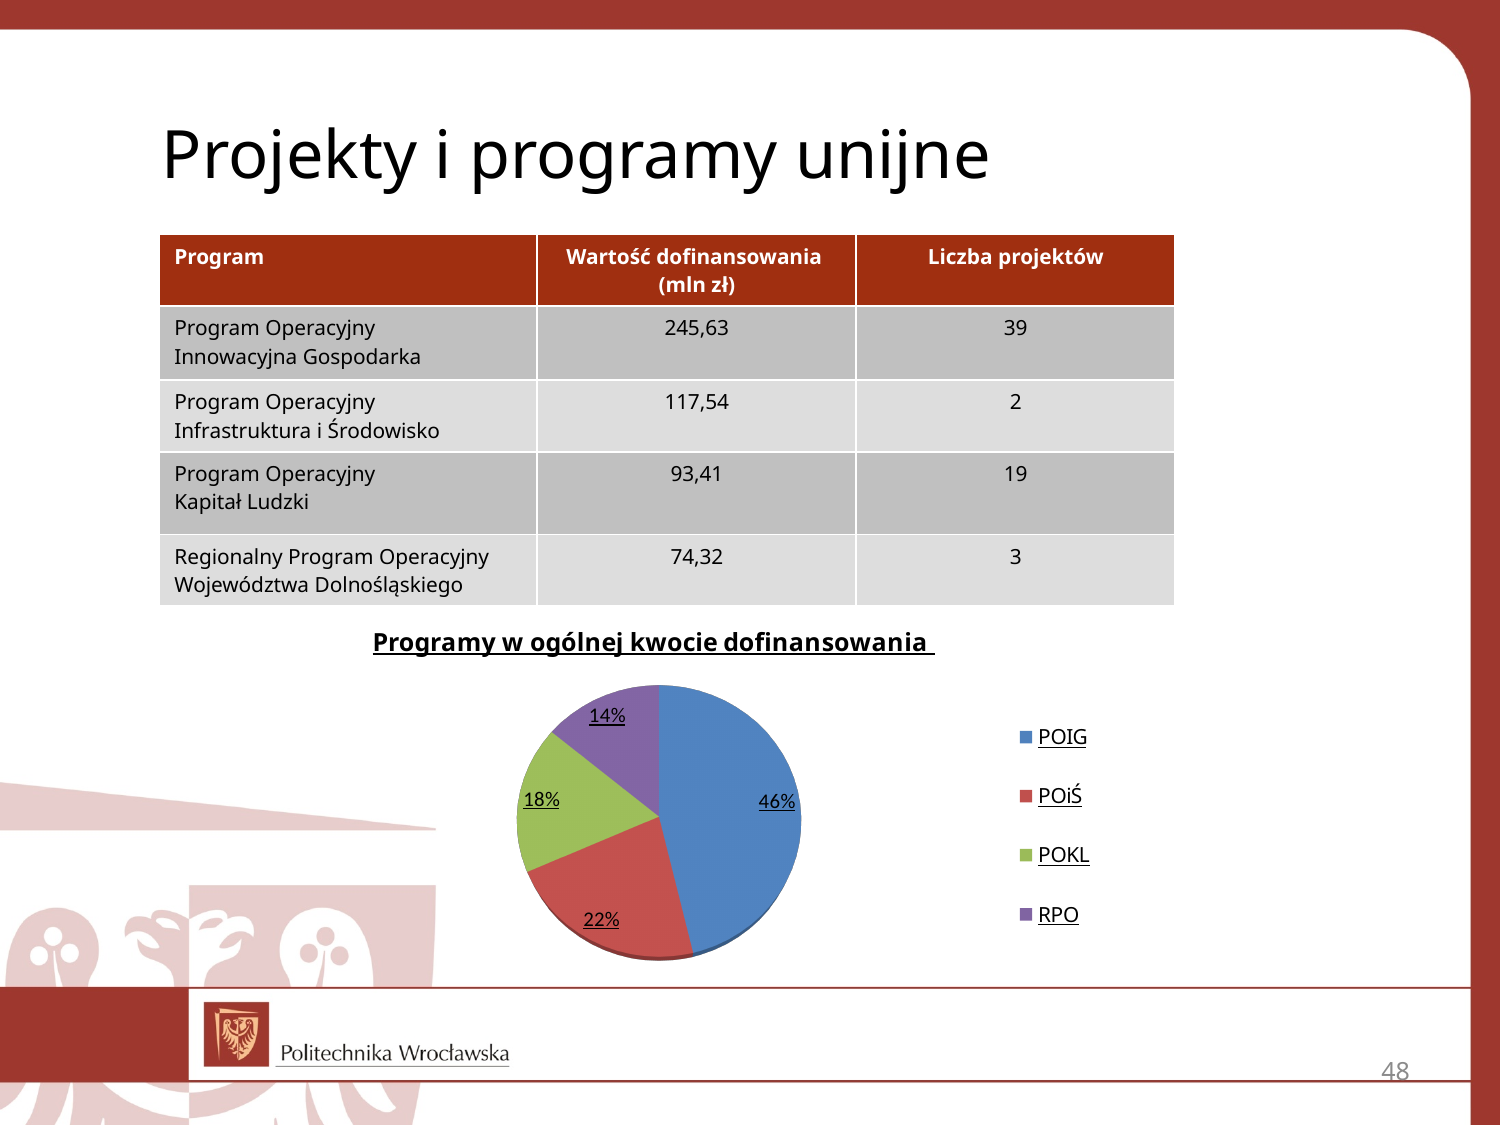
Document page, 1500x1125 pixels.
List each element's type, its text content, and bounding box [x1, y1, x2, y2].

table_cell Program Operacyjny Kapitał Ludzki [160, 453, 536, 534]
table_cell 19 [857, 453, 1174, 534]
table_cell 117,54 [538, 381, 855, 451]
slide_number 48 [1074, 1042, 1425, 1103]
table_header Program [160, 235, 536, 305]
chart [365, 591, 1282, 994]
table_cell 39 [857, 307, 1174, 379]
title Projekty i programy unijne [88, 92, 1500, 212]
table_cell 245,63 [538, 307, 855, 379]
table_cell Regionalny Program Operacyjny Województwa Dolnośląskiego [160, 535, 536, 605]
table_cell 2 [857, 381, 1174, 451]
table_cell 74,32 [538, 535, 855, 590]
table_cell Program Operacyjny Infrastruktura i Środowisko [160, 381, 536, 451]
table_cell Program Operacyjny Innowacyjna Gospodarka [160, 307, 536, 379]
picture [0, 0, 1500, 1125]
table_header Liczba projektów [857, 235, 1174, 305]
table_cell 3 [857, 535, 1174, 590]
table_header Wartość dofinansowania (mln zł) [538, 235, 855, 305]
table_cell 93,41 [538, 453, 855, 534]
